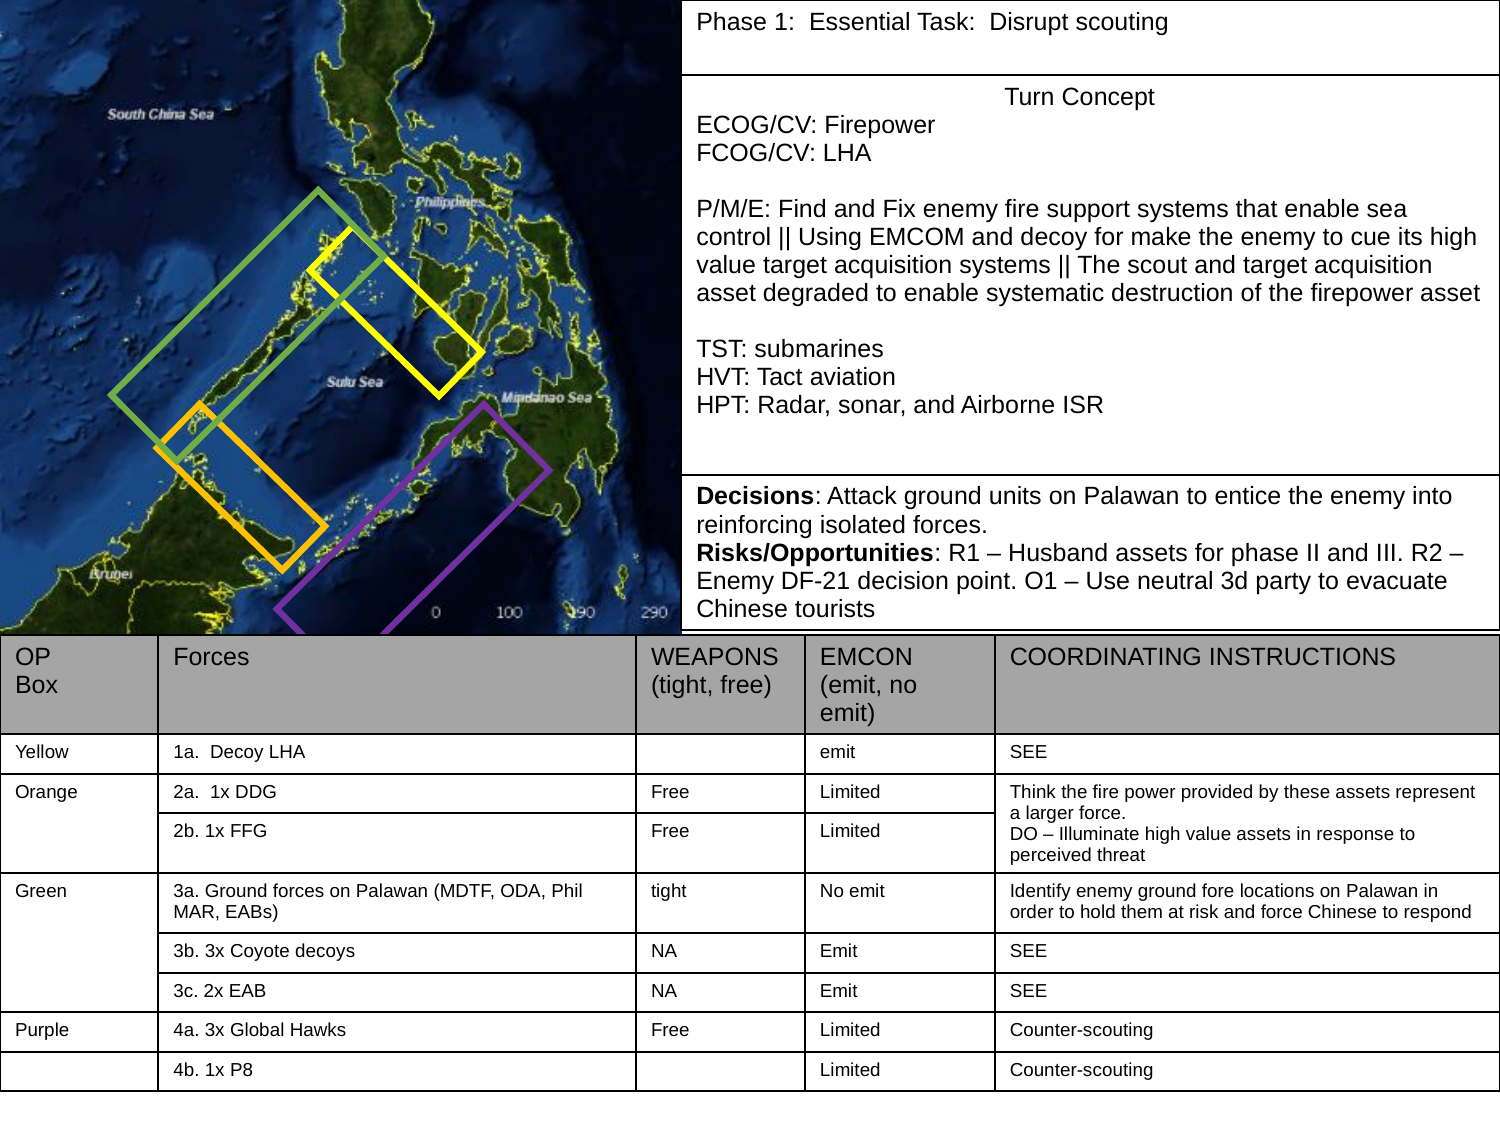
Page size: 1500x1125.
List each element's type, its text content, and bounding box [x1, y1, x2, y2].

table_cell 3c. 2x EAB [159, 974, 635, 1011]
table_cell Orange [1, 775, 157, 872]
table_cell SEE [996, 934, 1499, 972]
table_cell [637, 735, 804, 773]
table_header Forces [159, 636, 635, 733]
table_cell Limited [806, 1053, 994, 1090]
table_header EMCON (emit, no emit) [806, 636, 994, 733]
table_header Phase 1: Essential Task: Disrupt scouting [682, 1, 1499, 74]
table_cell 4b. 1x P8 [159, 1053, 635, 1090]
table_cell Emit [806, 974, 994, 1011]
table_header COORDINATING INSTRUCTIONS [996, 636, 1499, 733]
table_cell Purple [1, 1013, 157, 1051]
table_cell Free [637, 814, 804, 872]
table_cell [637, 1053, 804, 1090]
table_cell Counter-scouting [996, 1013, 1499, 1051]
table_cell Free [637, 1013, 804, 1051]
table_cell Limited [806, 1013, 994, 1051]
table_cell SEE [996, 735, 1499, 773]
table_cell 3a. Ground forces on Palawan (MDTF, ODA, Phil MAR, EABs) [159, 874, 635, 932]
table_cell NA [637, 974, 804, 1011]
table_cell Yellow [1, 735, 157, 773]
table_cell Identify enemy ground fore locations on Palawan in order to hold them at risk and force Chinese to respond [996, 874, 1499, 932]
table_cell NA [637, 934, 804, 972]
table_header WEAPONS (tight, free) [637, 636, 804, 733]
table_cell Decisions: Attack ground units on Palawan to entice the enemy into reinforcing isolated forces. Risks/Opportunities: R1 – Husband assets for phase II and III. R2 – Enemy DF-21 decision point. O1 – Use neutral 3d party to evacuate Chinese tourists [682, 476, 1499, 629]
picture [0, 0, 682, 634]
table_cell 4a. 3x Global Hawks [159, 1013, 635, 1051]
table_cell [1, 1053, 157, 1090]
table_cell 1a. Decoy LHA [159, 735, 635, 773]
table_cell Limited [806, 814, 994, 872]
table_header OP Box [1, 636, 157, 733]
table_cell 3b. 3x Coyote decoys [159, 934, 635, 972]
table_cell No emit [806, 874, 994, 932]
table_cell Turn Concept ECOG/CV: Firepower FCOG/CV: LHA P/M/E: Find and Fix enemy fire support systems that enable sea control || Using EMCOM and decoy for make the enemy to cue its high value target acquisition systems || The scout and target acquisition asset degraded to enable systematic destruction of the firepower asset TST: submarines HVT: Tact aviation HPT: Radar, sonar, and Airborne ISR [682, 76, 1499, 474]
table_cell Free [637, 775, 804, 812]
table_cell Think the fire power provided by these assets represent a larger force. DO – Illuminate high value assets in response to perceived threat [996, 775, 1499, 872]
table_cell emit [806, 735, 994, 773]
table_cell Green [1, 874, 157, 1011]
table_cell Emit [806, 934, 994, 972]
table_cell 2a. 1x DDG [159, 775, 635, 812]
table_cell tight [637, 874, 804, 932]
table_cell 2b. 1x FFG [159, 814, 635, 872]
table_cell Limited [806, 775, 994, 812]
table_cell Counter-scouting [996, 1053, 1499, 1090]
table_cell SEE [996, 974, 1499, 1011]
